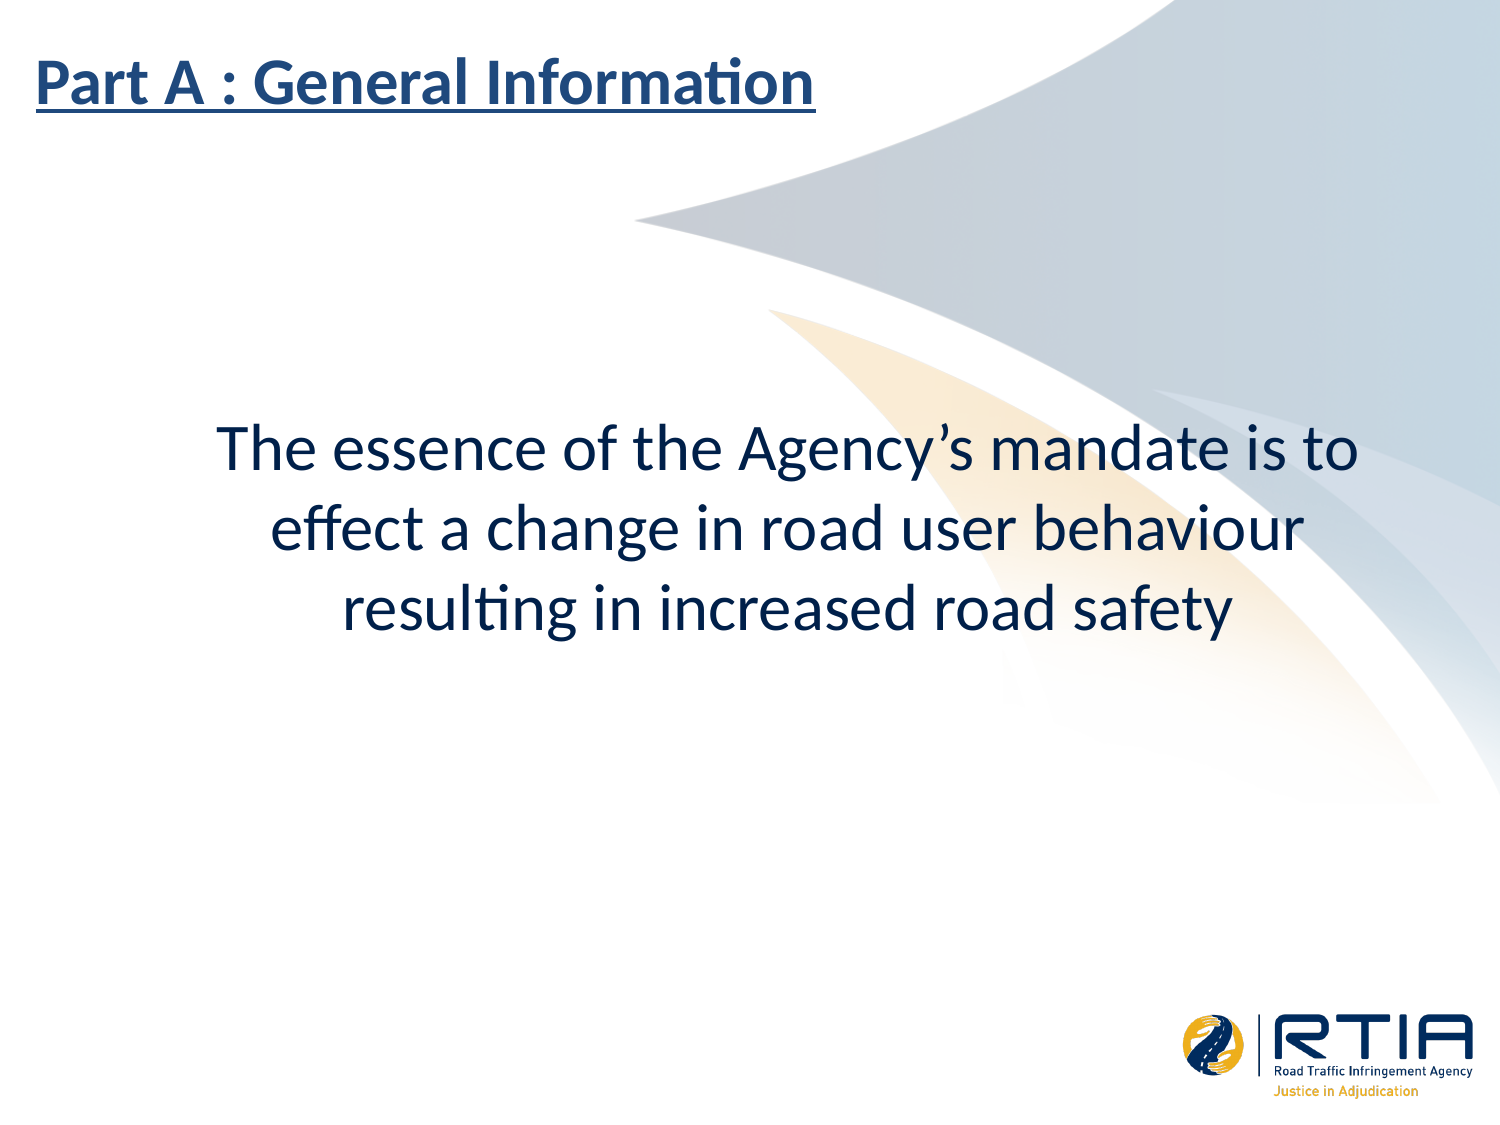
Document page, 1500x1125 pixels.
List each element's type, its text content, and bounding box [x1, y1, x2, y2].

picture [633, 0, 1500, 806]
text_box The essence of the Agency’s mandate is to effect a change in road user behaviour resulting in increased road safety [56, 156, 1446, 911]
text_box Part A : General Information [20, 0, 631, 157]
picture [1082, 873, 1500, 1125]
